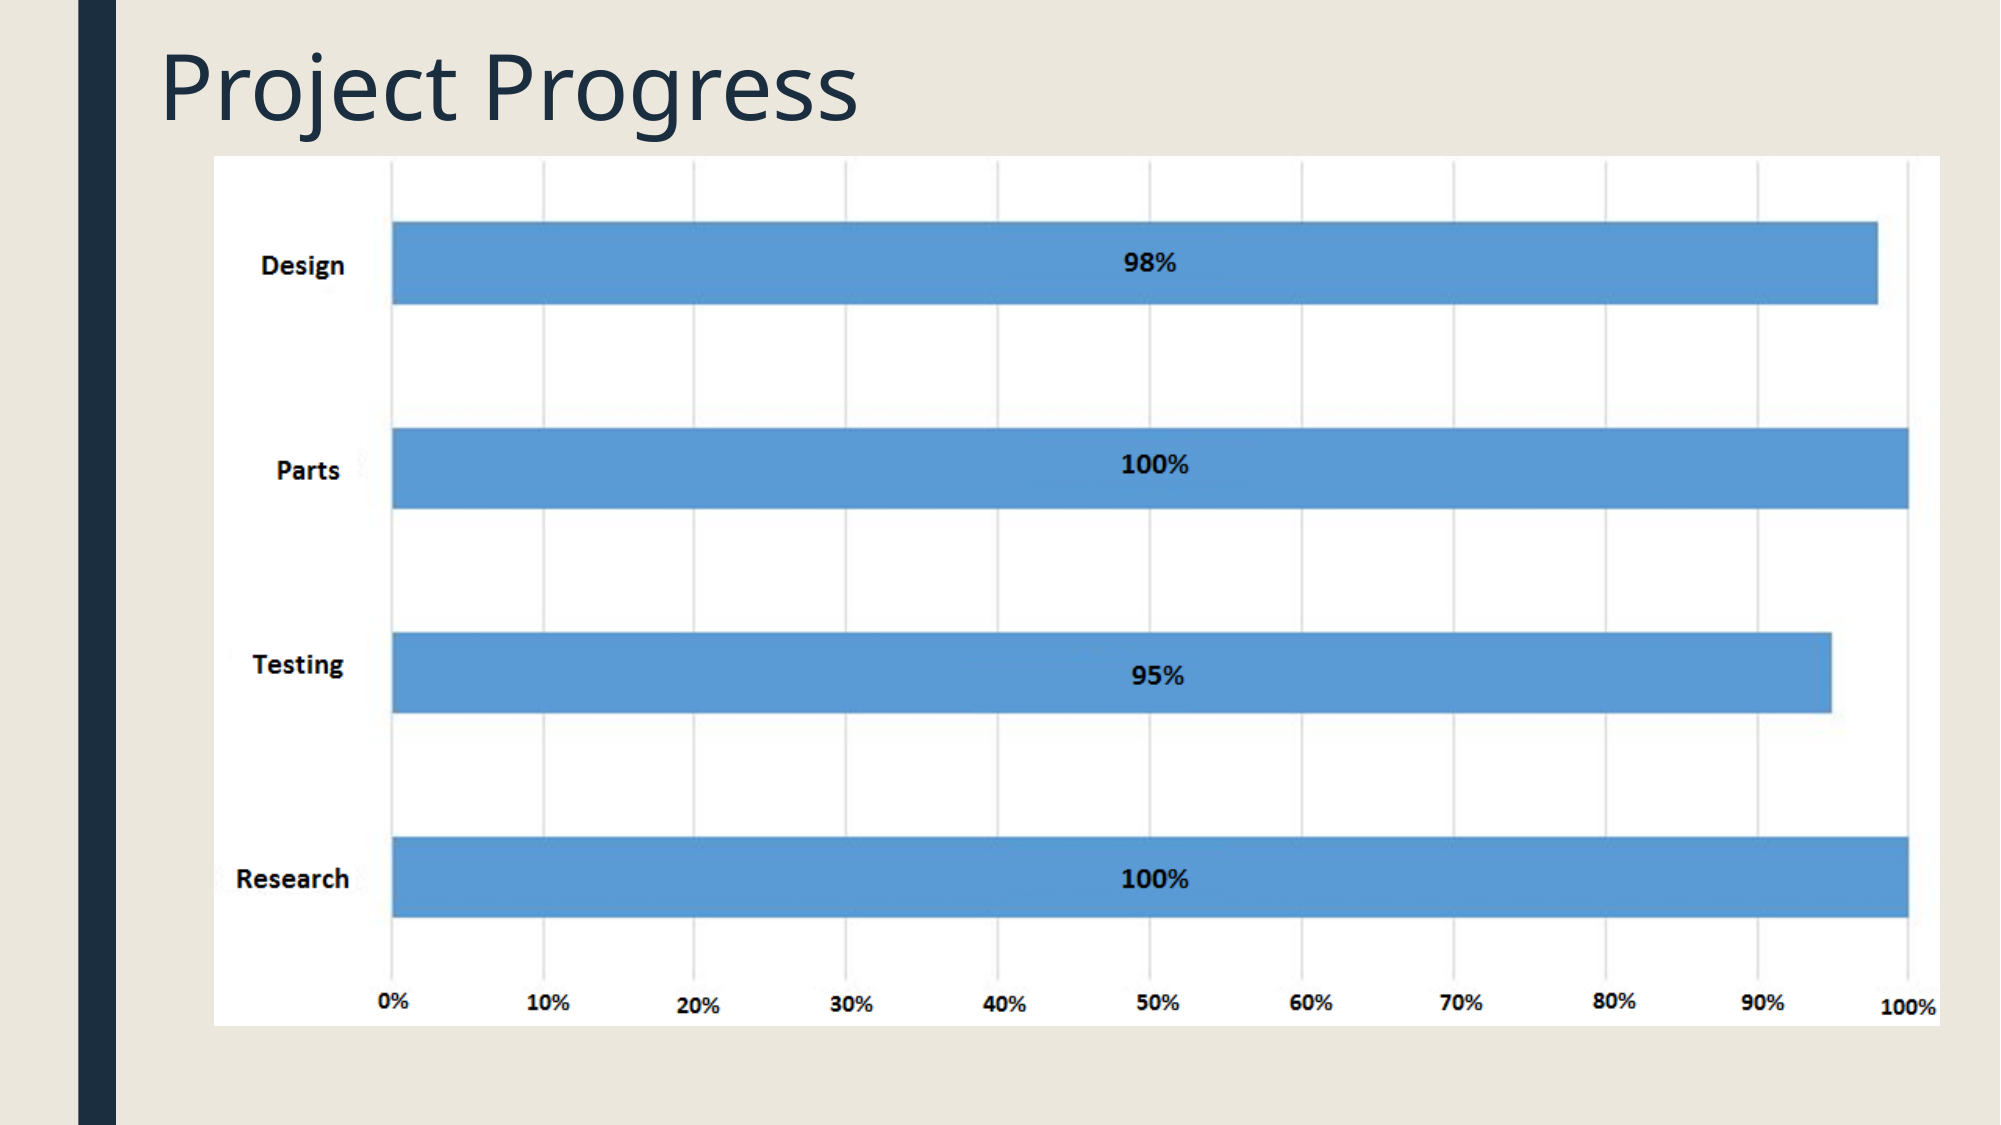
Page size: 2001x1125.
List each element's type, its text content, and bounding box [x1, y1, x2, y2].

title Project Progress [143, 35, 1719, 279]
picture [214, 156, 1940, 1026]
